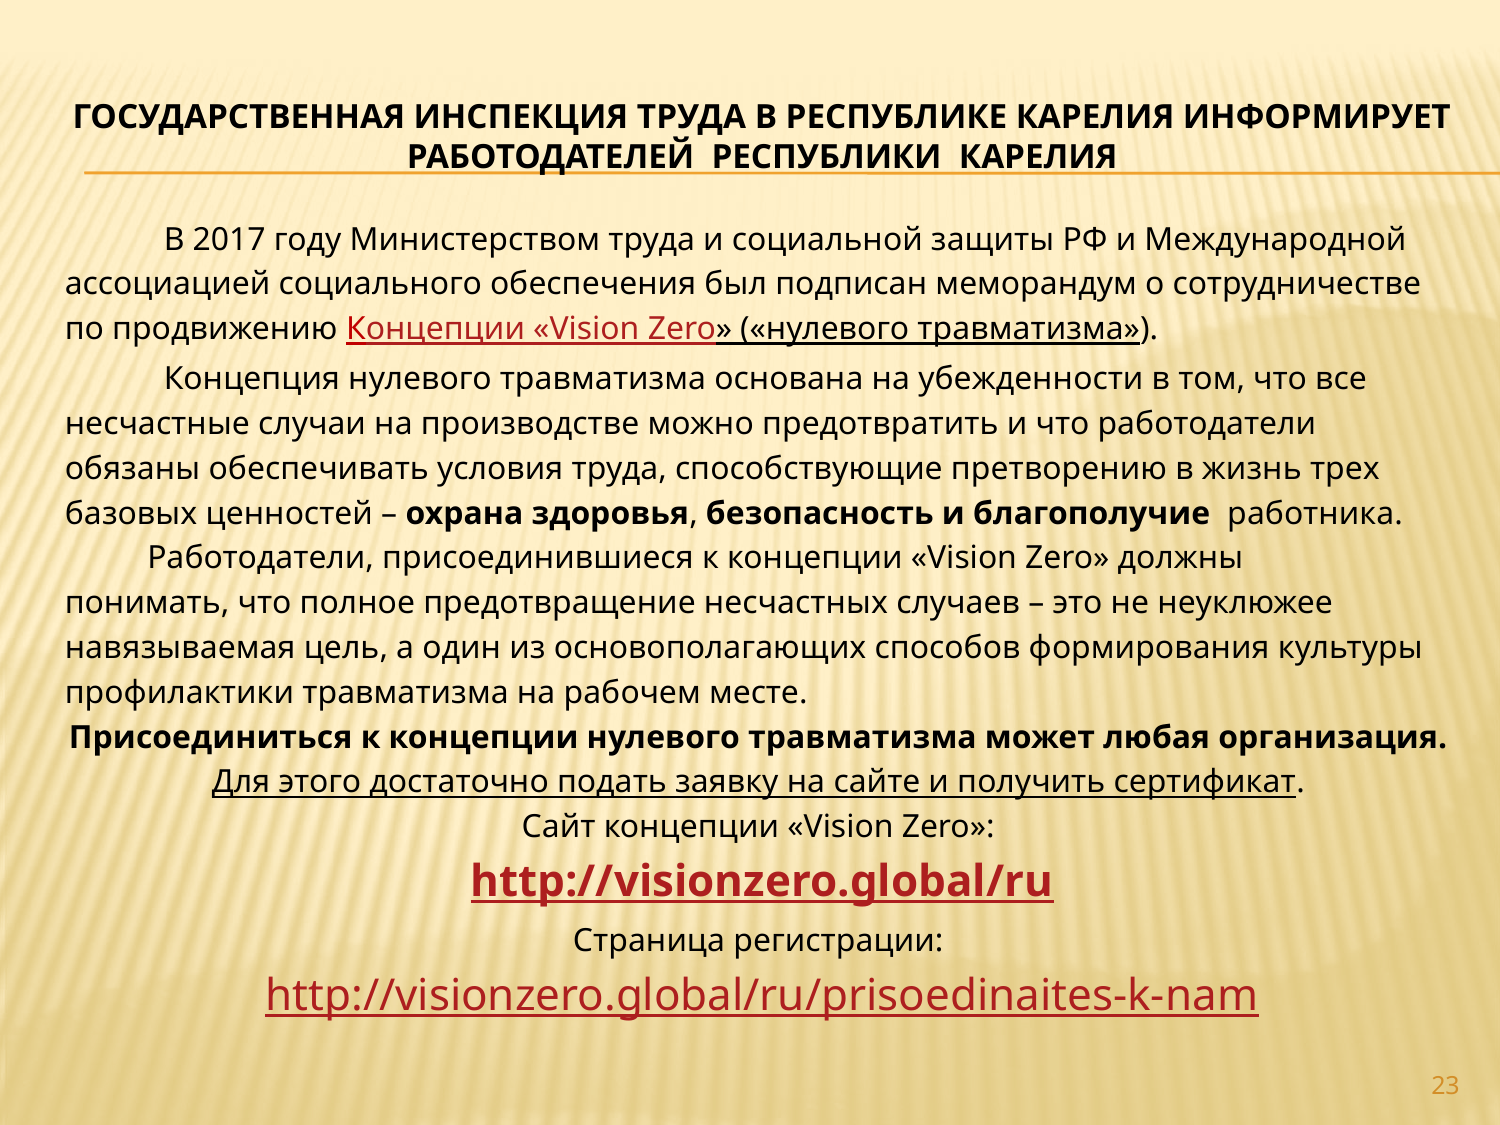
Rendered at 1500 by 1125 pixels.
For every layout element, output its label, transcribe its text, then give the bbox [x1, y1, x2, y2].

title Государственная инспекция труда в Республике Карелия информирует работодателей Республики Карелия [50, 58, 1475, 210]
list В 2017 году Министерством труда и социальной защиты РФ и Международной ассоциацией социального обеспечения был подписан меморандум о сотрудничестве по продвижению Концепции «Vision Zero» («нулевого травматизма»). Концепция нулевого травматизма основана на убежденности в том, что все несчастные случаи на производстве можно предотвратить и что работодатели обязаны обеспечивать условия труда, способствующие претворению в жизнь трех базовых ценностей – охрана здоровья, безопасность и благополучие работника. Работодатели, присоединившиеся к концепции «Vision Zero» должны понимать, что полное предотвращение несчастных случаев – это не неуклюжее навязываемая цель, а один из основополагающих способов формирования культуры профилактики травматизма на рабочем месте. Присоединиться к концепции нулевого травматизма может любая организация. Для этого достаточно подать заявку на сайте и получить сертификат. Сайт концепции «Vision Zero»: http://visionzero.global/ru Страница регистрации: http://visionzero.global/ru/prisoedinaites-k-nam [50, 210, 1475, 1079]
slide_number 23 [1350, 1061, 1475, 1103]
